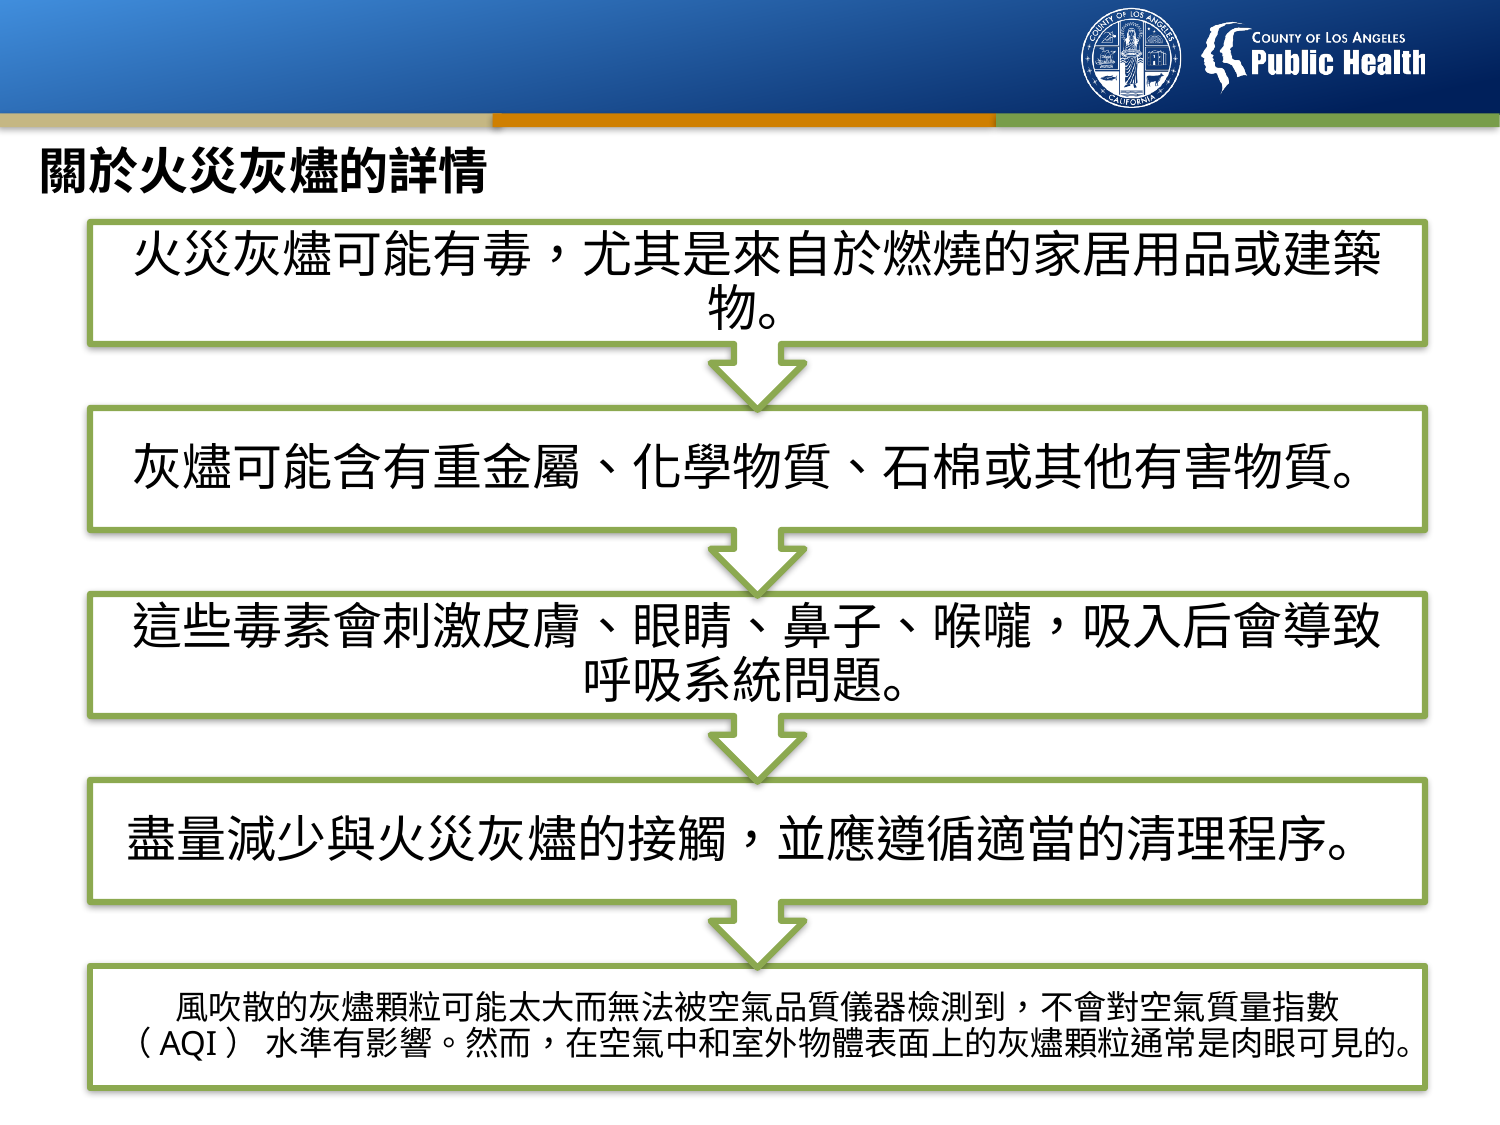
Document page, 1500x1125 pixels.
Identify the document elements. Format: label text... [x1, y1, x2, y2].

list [89, 221, 1426, 1089]
slide_number 9 [1337, 1098, 1425, 1103]
title 關於火災灰燼的詳情 [23, 142, 1360, 208]
